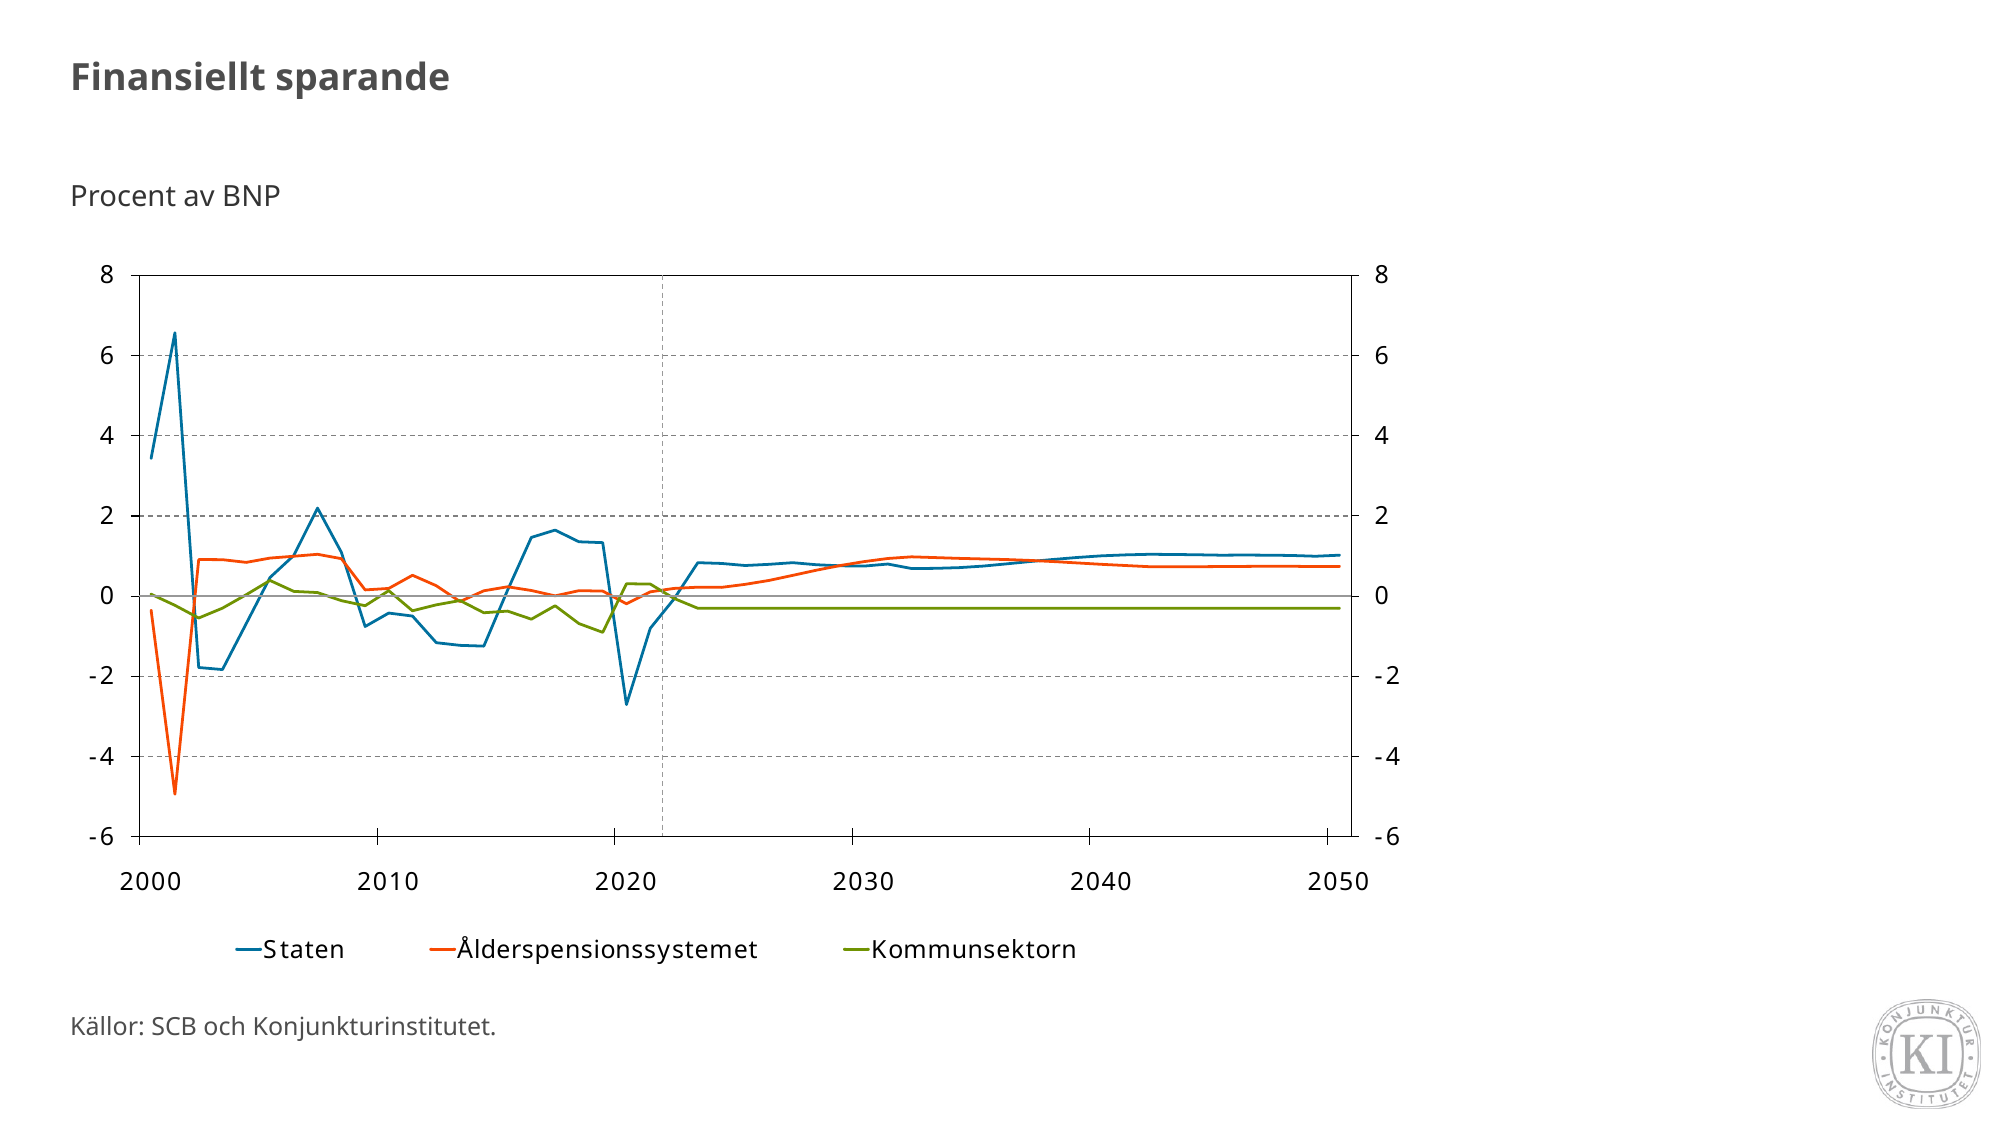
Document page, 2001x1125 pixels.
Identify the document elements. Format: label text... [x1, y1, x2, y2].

subtitle Källor: SCB och Konjunkturinstitutet. [55, 1003, 1476, 1106]
title Finansiellt sparande [55, 45, 1476, 128]
picture [1872, 999, 1981, 1109]
list Procent av BNP [55, 137, 1476, 220]
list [72, 249, 1491, 984]
